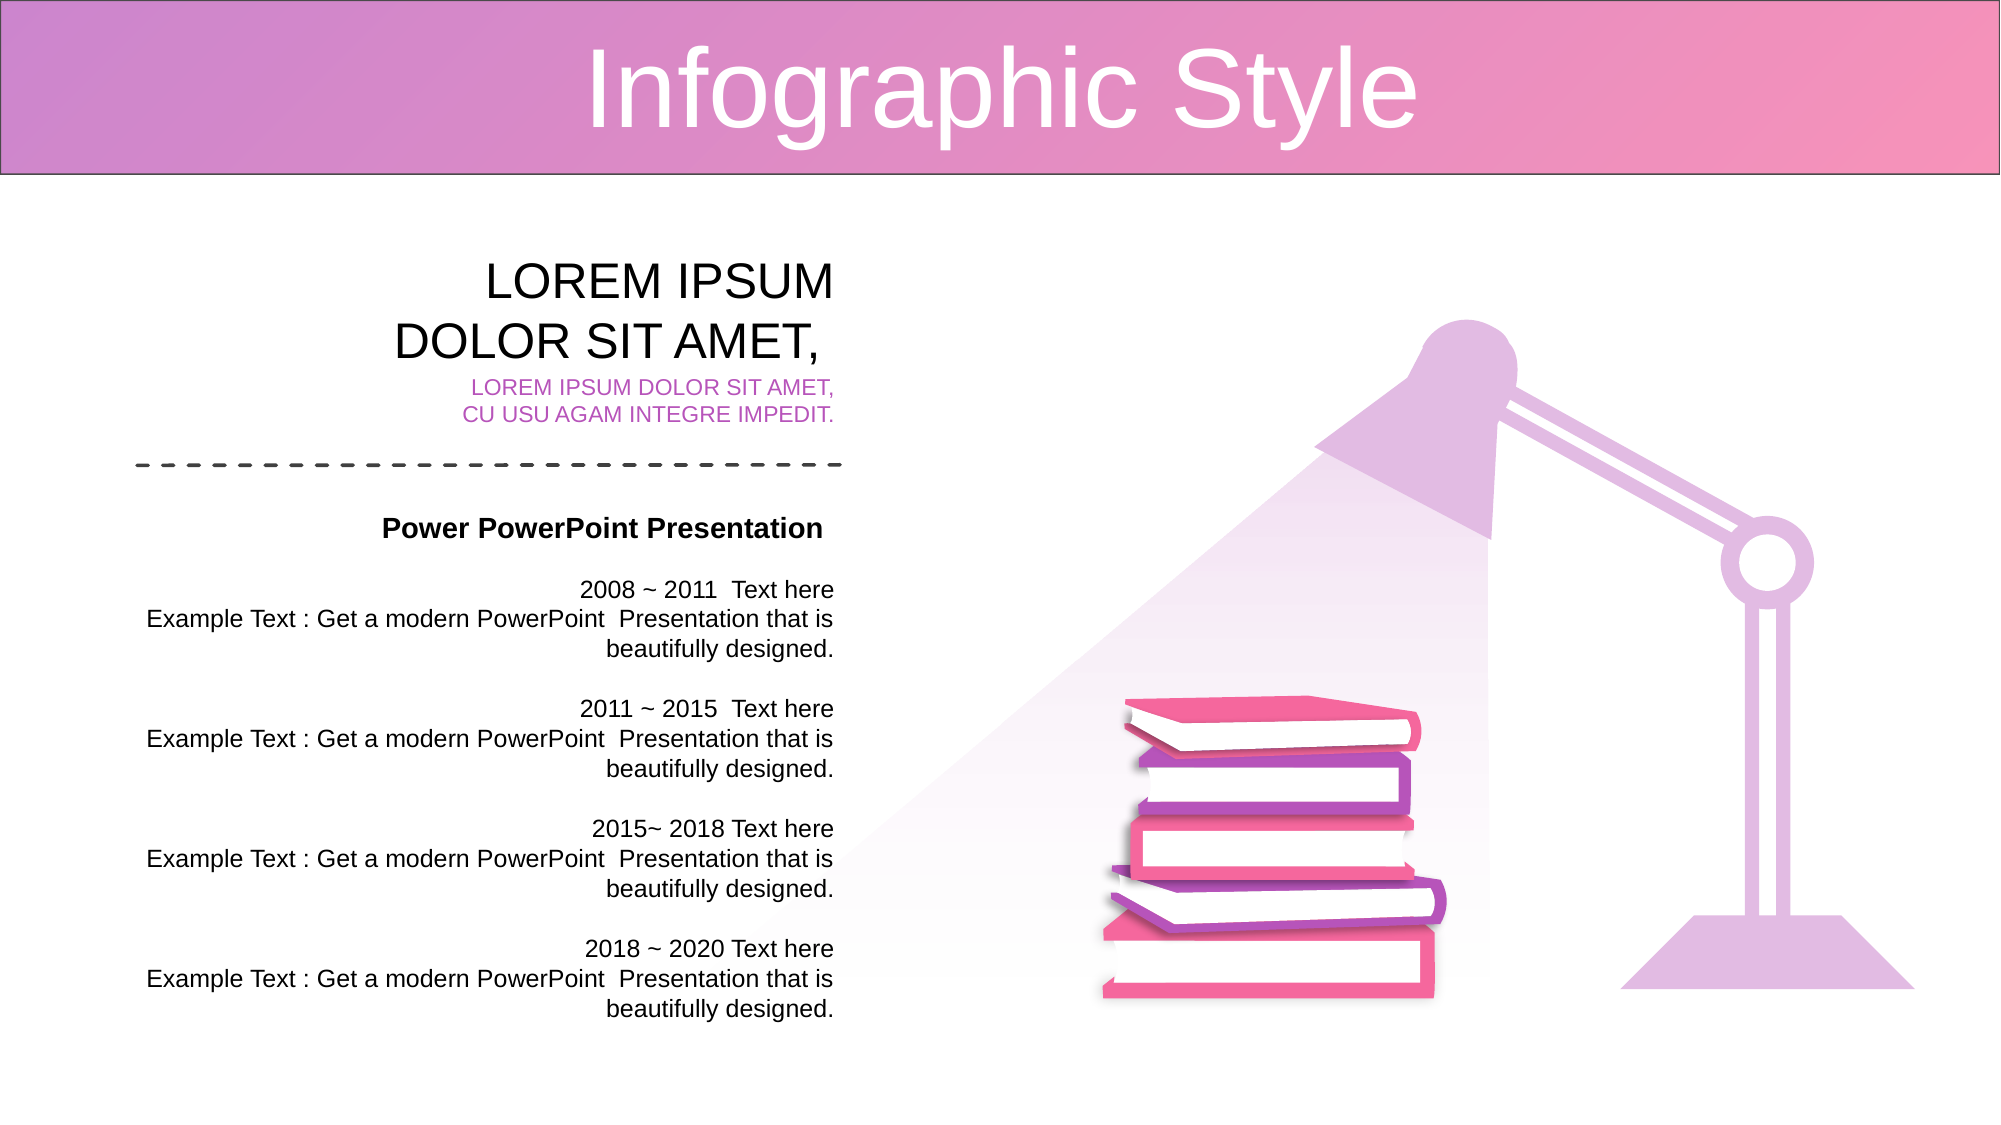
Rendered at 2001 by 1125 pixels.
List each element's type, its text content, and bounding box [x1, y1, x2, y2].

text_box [664, 314, 1872, 1094]
list Infographic Style [53, 31, 1952, 151]
text_box LOREM IPSUM DOLOR SIT AMET, CU USU AGAM INTEGRE IMPEDIT. [317, 376, 664, 435]
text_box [122, 501, 850, 1036]
text_box LOREM IPSUM DOLOR SIT AMET, [317, 240, 850, 376]
